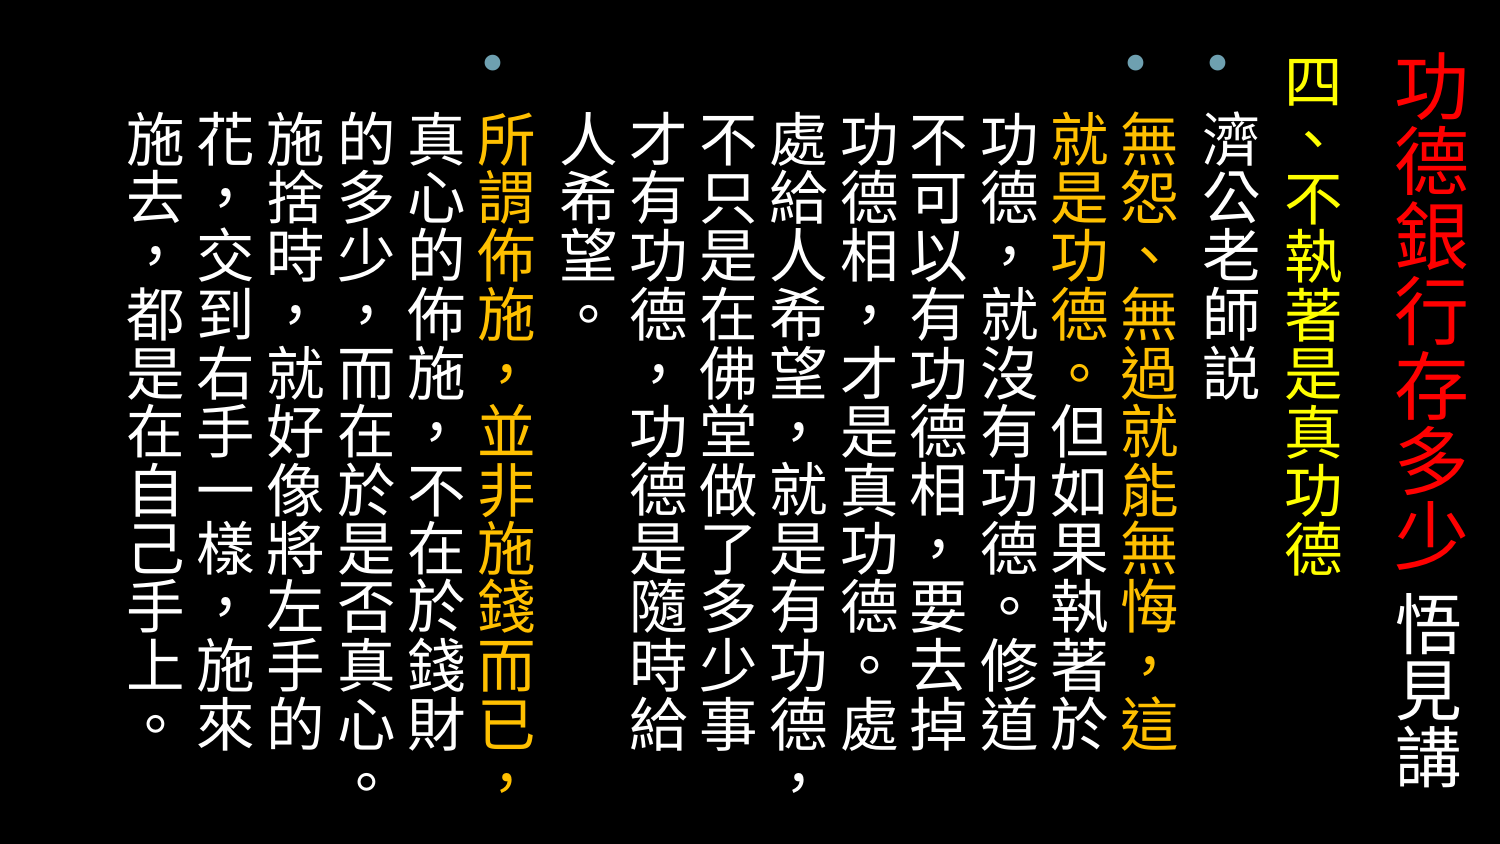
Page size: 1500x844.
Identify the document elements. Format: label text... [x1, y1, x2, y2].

title 功德銀行存多少 悟見講 [1376, 20, 1483, 820]
list 四、不執著是真功德 濟公老師説 無怨、無過就能無悔，這就是功德。但如果執著於功德，就沒有功德。修道不可以有功德相，要去掉功德相，才是真功德。處處給人希望，就是有功德，不只是在佛堂做了多少事才有功德，功德是隨時給人希望。 所謂佈施，並非施錢而已，真心的佈施，不在於錢財的多少，而在於是否真心。施捨時，就好像將左手的花，交到右手一樣，施來施去，都是在自己手上。 [29, 31, 1357, 819]
